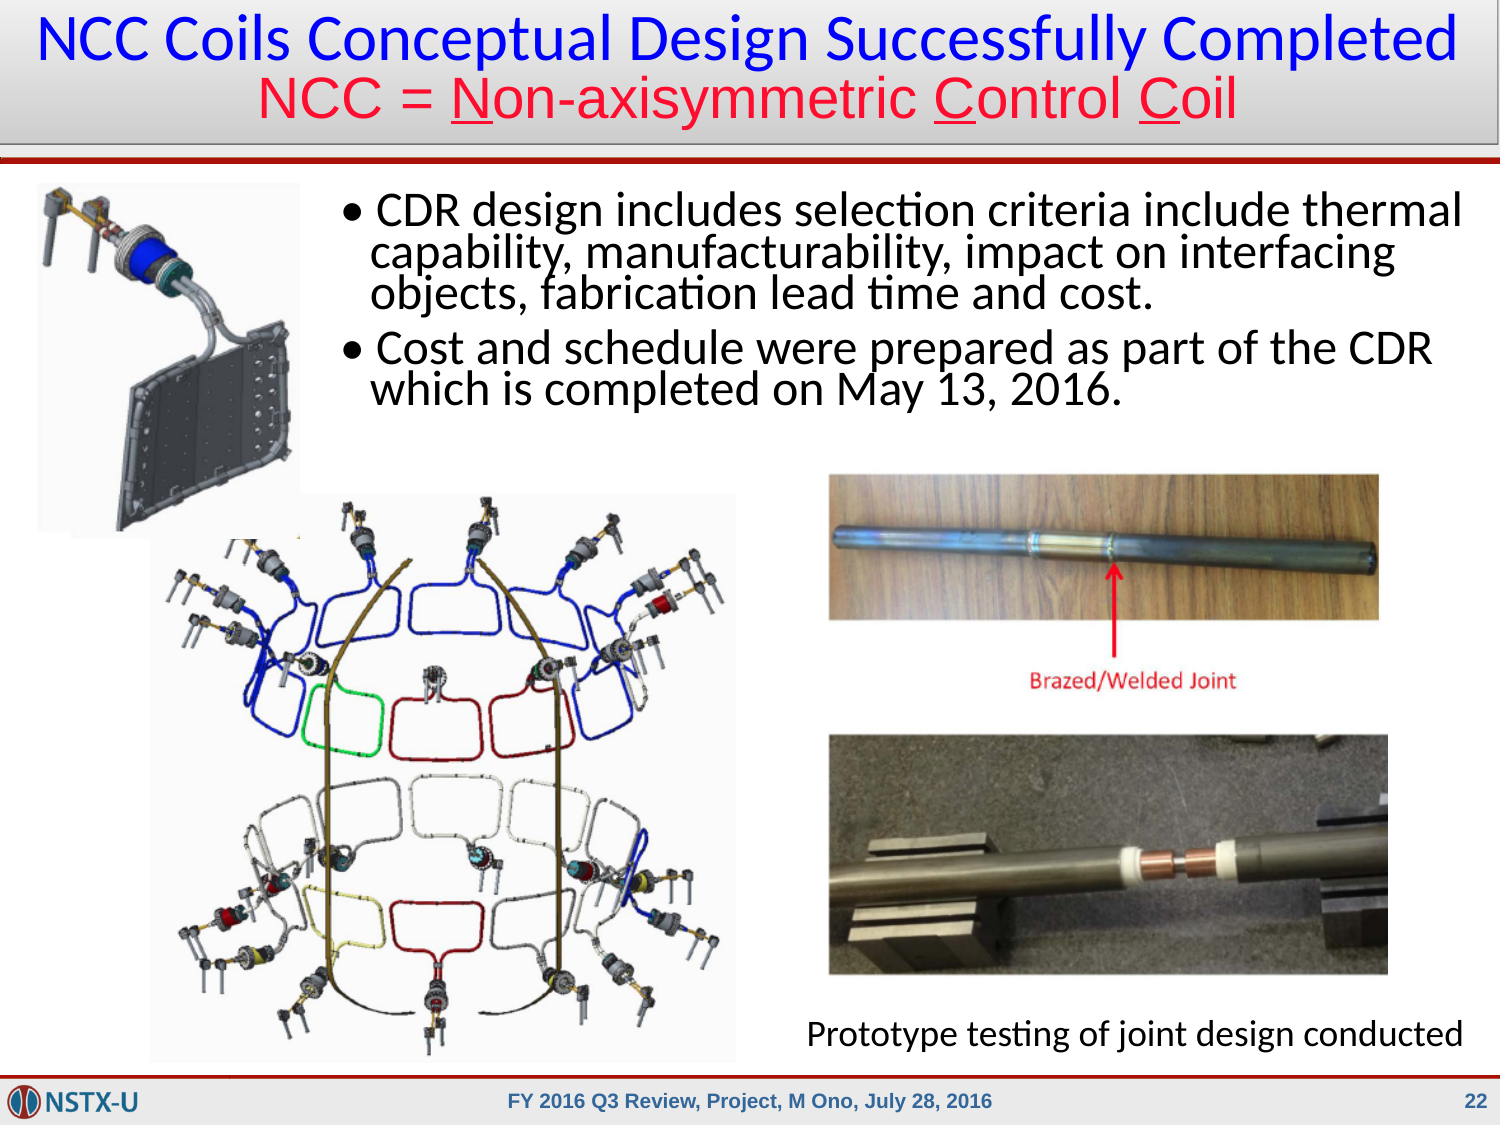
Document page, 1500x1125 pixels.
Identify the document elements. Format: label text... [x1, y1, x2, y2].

text_box Prototype testing of joint design conducted [791, 1001, 1480, 1062]
text_box NCC Coils Conceptual Design Successfully Completed NCC = Non-axisymmetric Control Coil [0, 0, 1499, 145]
picture [0, 1075, 1500, 1125]
picture [24, 174, 737, 1063]
text_box • CDR design includes selection criteria include thermal capability, manufacturability, impact on interfacing objects, fabrication lead time and cost. • Cost and schedule were prepared as part of the CDR which is completed on May 13, 2016. [324, 187, 1500, 424]
picture [0, 0, 1500, 164]
picture [824, 462, 1388, 978]
